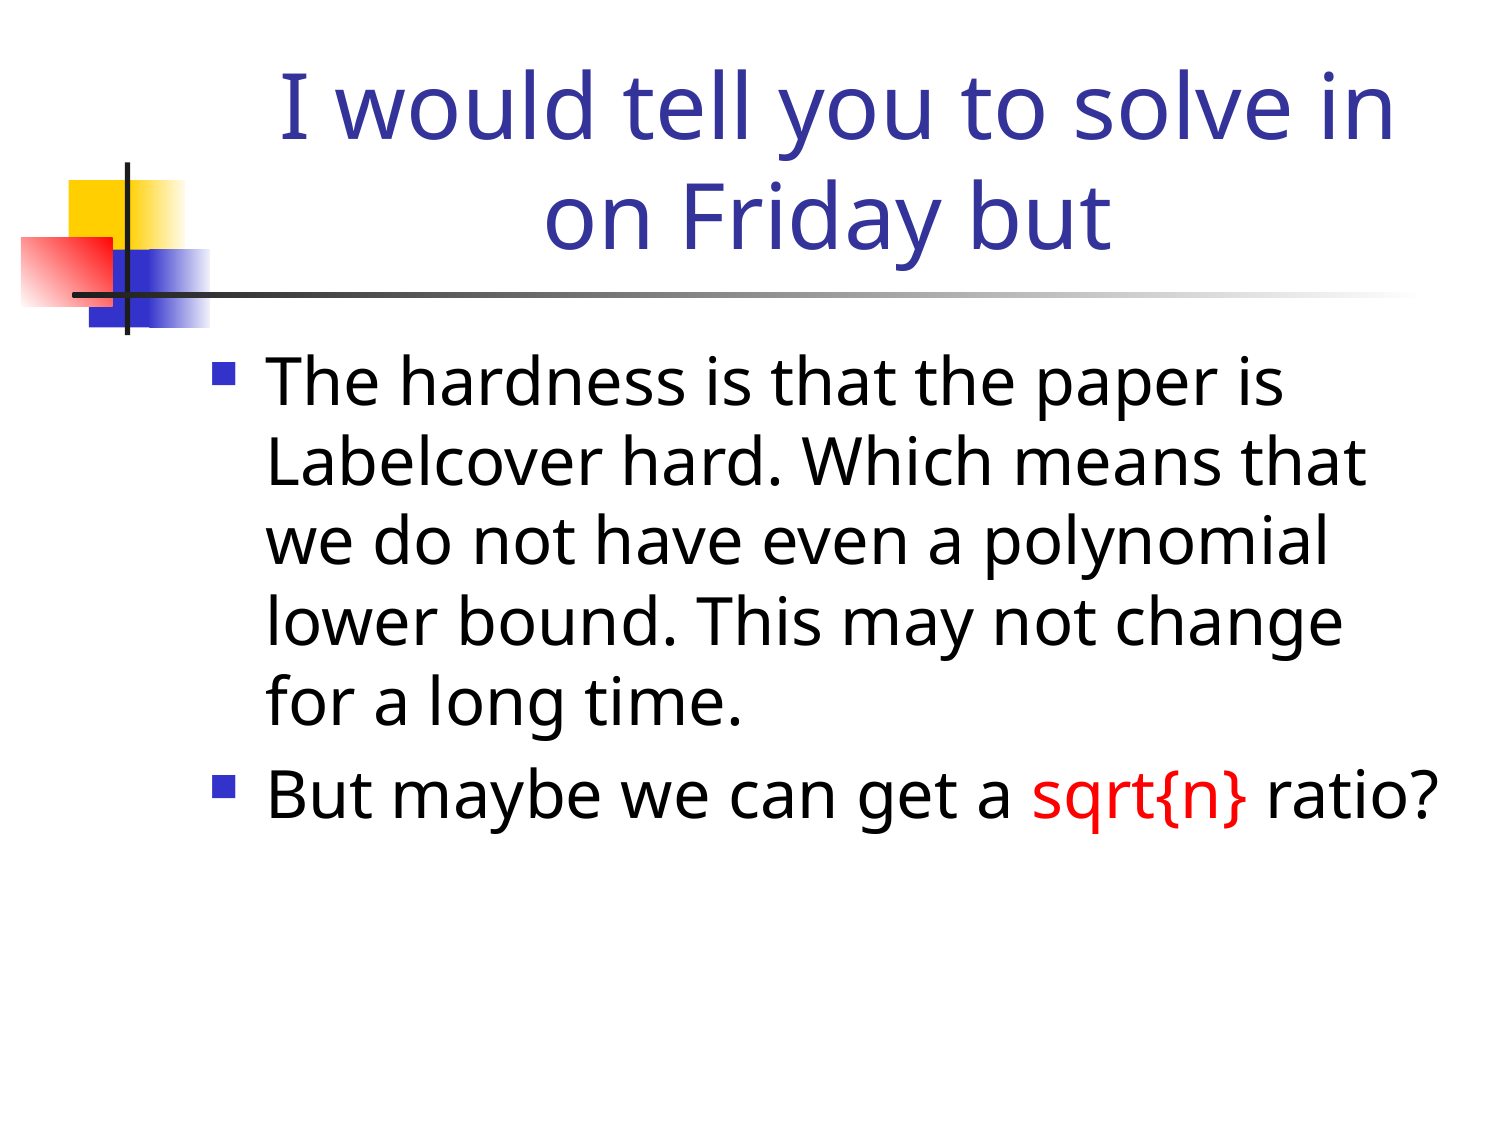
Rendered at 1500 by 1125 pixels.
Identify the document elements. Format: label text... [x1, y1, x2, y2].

title I would tell you to solve in on Friday but [188, 35, 1468, 275]
list The hardness is that the paper is Labelcover hard. Which means that we do not have even a polynomial lower bound. This may not change for a long time. But maybe we can get a sqrt{n} ratio? [193, 331, 1469, 1006]
